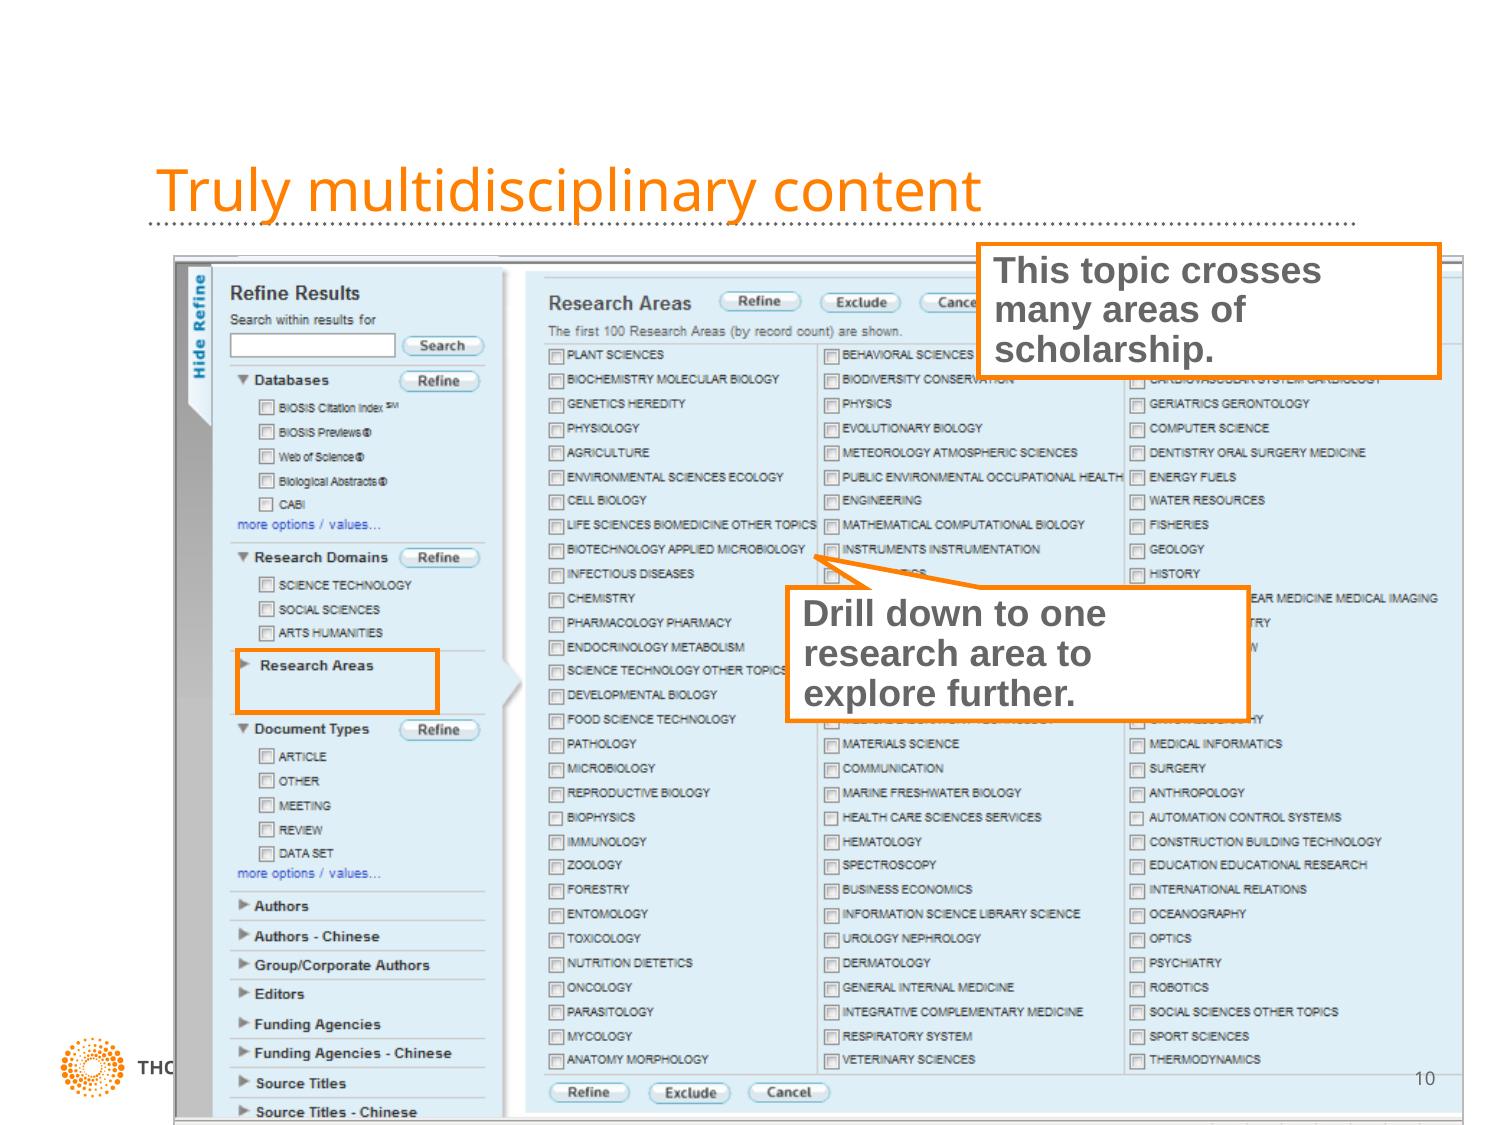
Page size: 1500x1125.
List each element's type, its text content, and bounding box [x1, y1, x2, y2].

text_box This topic crosses many areas of scholarship. [978, 243, 1440, 254]
picture [60, 1037, 173, 1124]
picture [174, 255, 1463, 1125]
title Truly multidisciplinary content [149, 87, 1360, 225]
